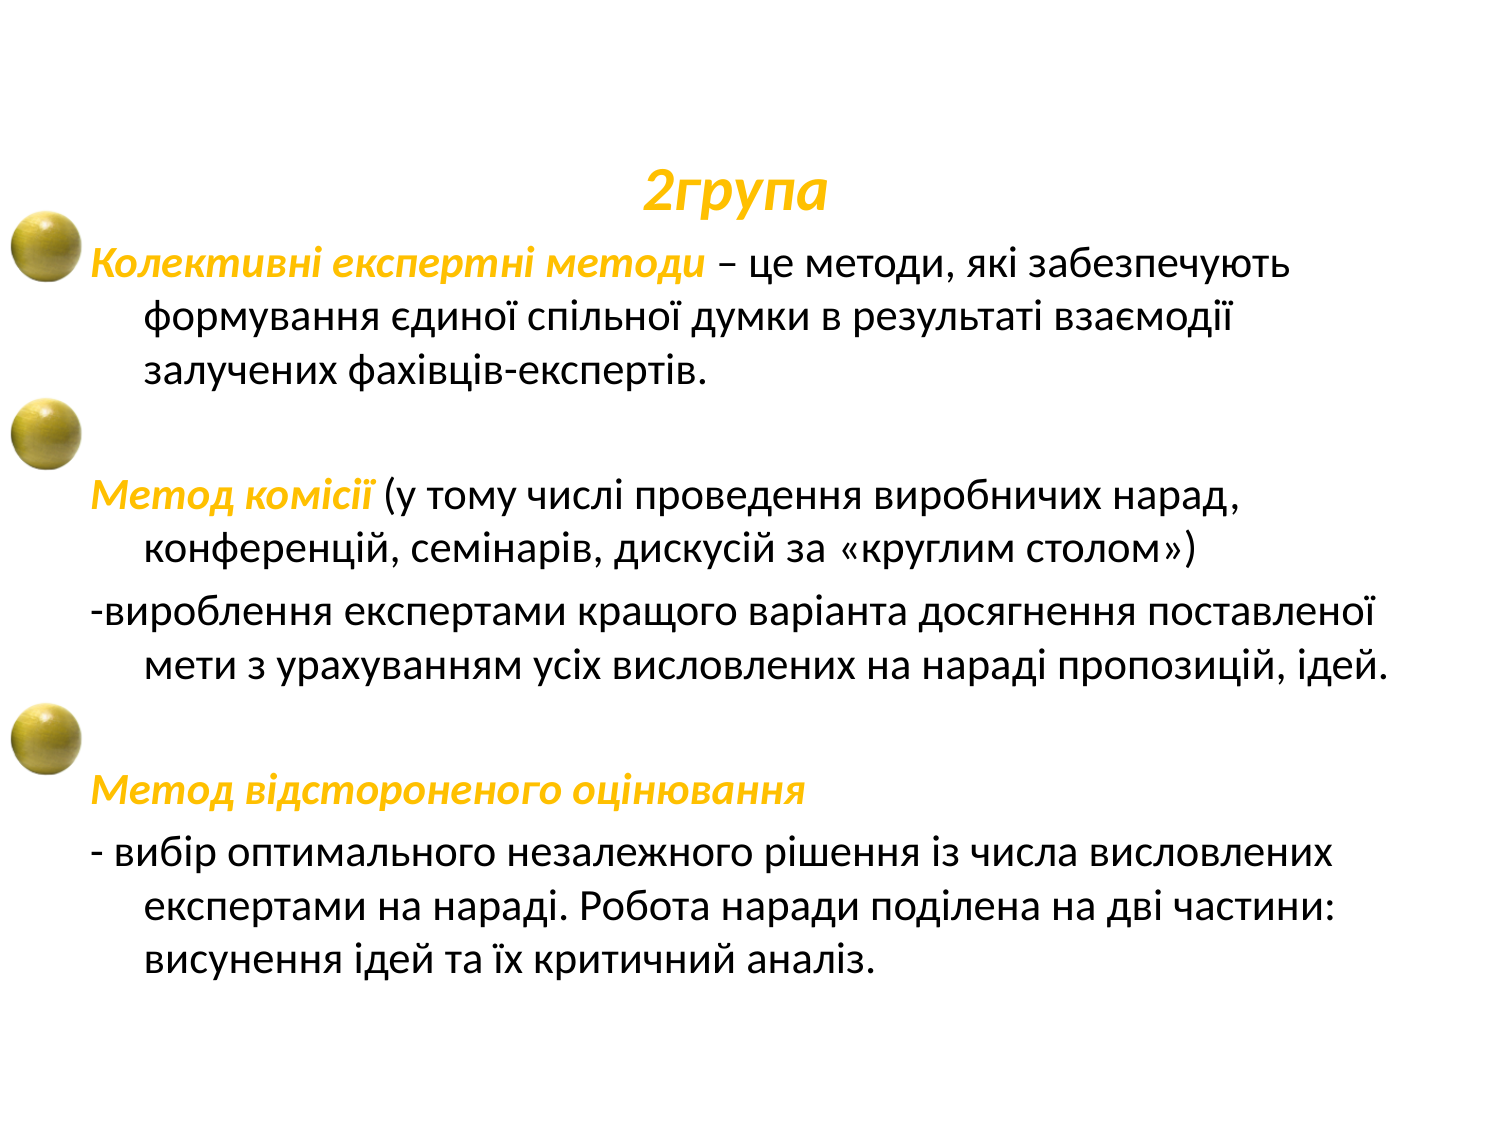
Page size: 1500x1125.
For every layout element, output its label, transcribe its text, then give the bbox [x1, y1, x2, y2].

picture [0, 198, 91, 288]
picture [0, 386, 91, 475]
list 2група Колективні експертні методи – це методи, які забезпечують формування єдиної спільної думки в результаті взаємодії залучених фахівців-експертів. Метод комісії (у тому числі проведення виробничих нарад, конференцій, семінарів, дискусій за «круглим столом») -вироблення експертами кращого варіанта досягнення поставленої мети з урахуванням усіх висловлених на нараді пропозицій, ідей. Метод відстороненого оцінювання - вибір оптимального незалежного рішення із числа висловлених експертами на нараді. Робота наради поділена на дві частини: висунення ідей та їх критичний аналіз. [75, 140, 1425, 1005]
picture [0, 691, 91, 780]
